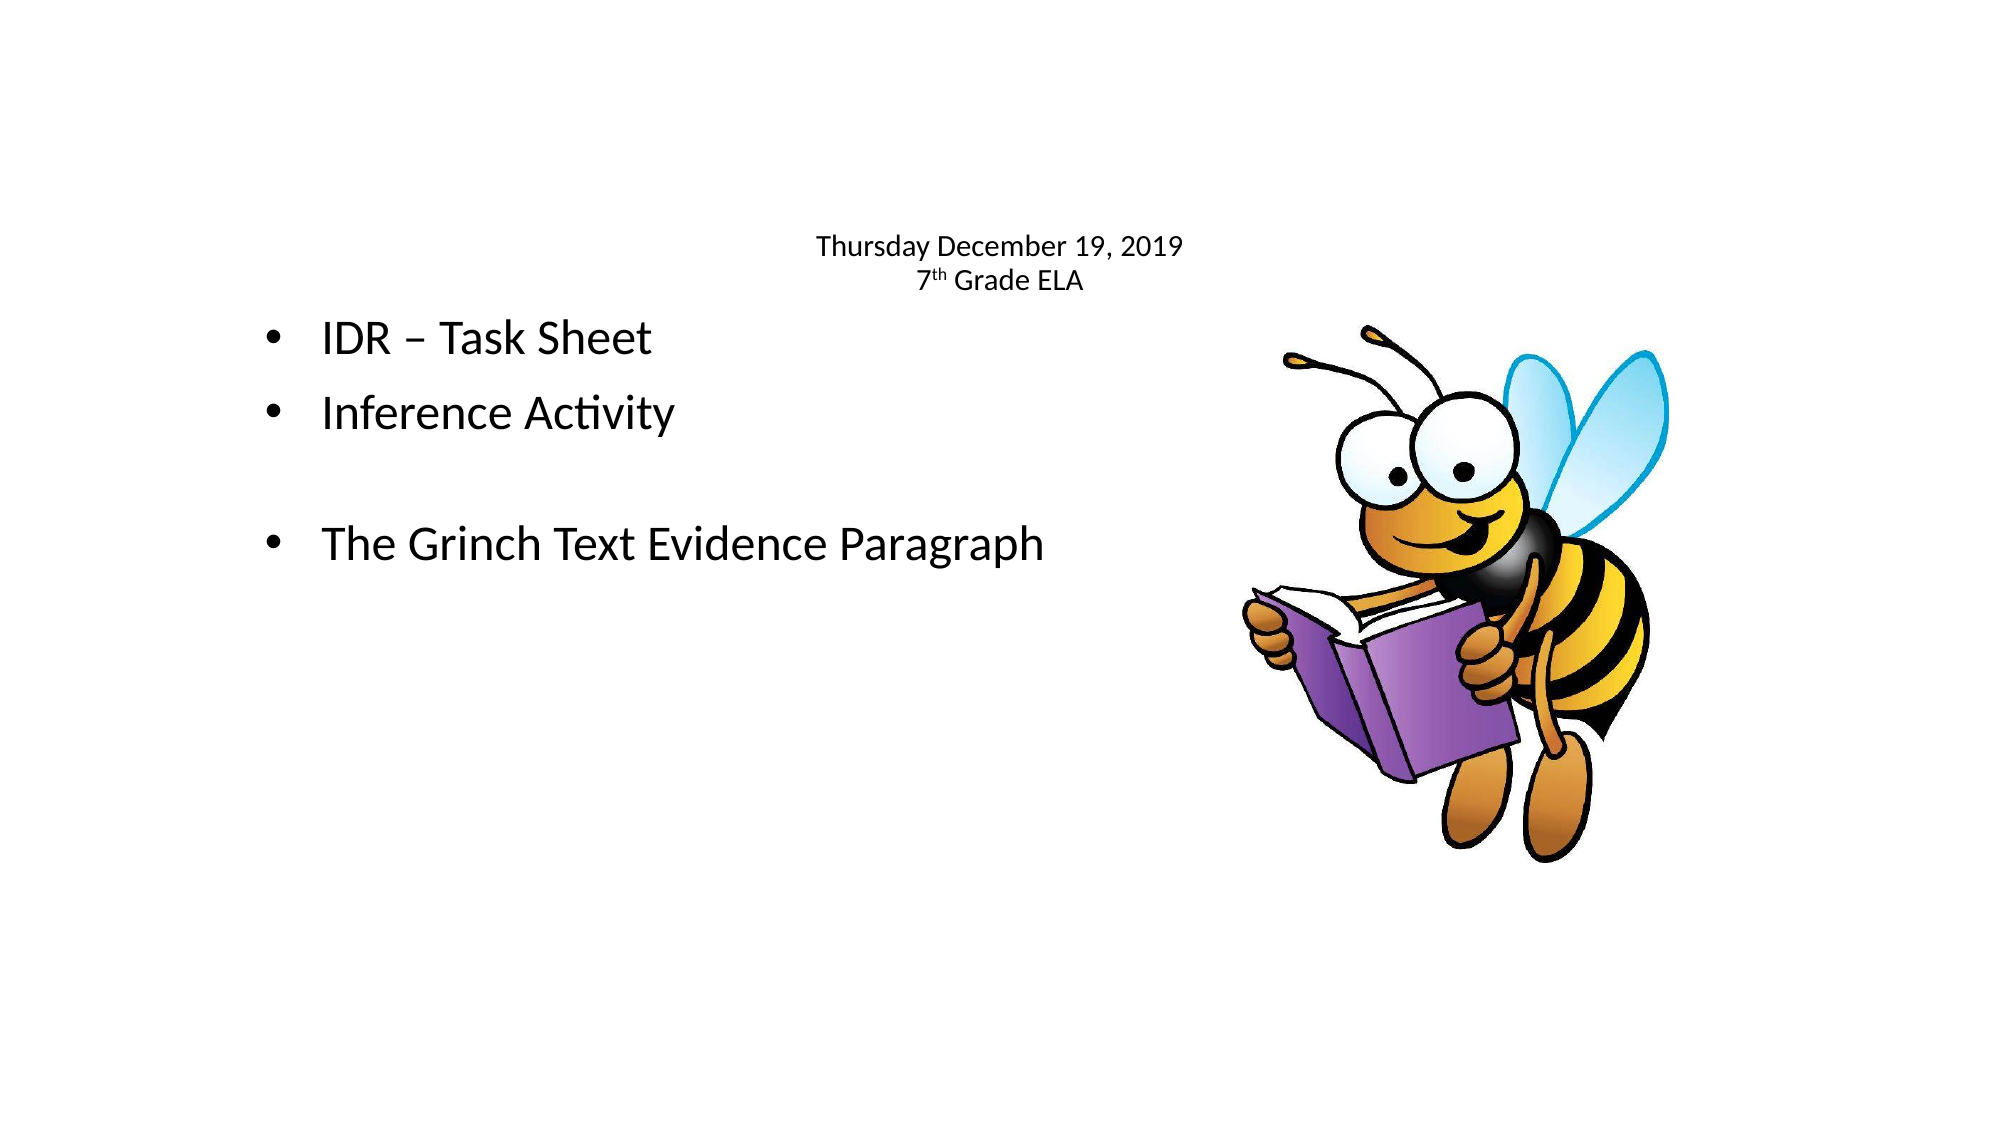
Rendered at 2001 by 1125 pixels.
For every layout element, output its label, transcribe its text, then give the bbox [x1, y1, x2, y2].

title Thursday December 19, 2019 7th Grade ELA [249, 184, 1750, 304]
subtitle IDR – Task Sheet Inference Activity The Grinch Text Evidence Paragraph [249, 304, 1750, 863]
picture [1242, 325, 1669, 863]
